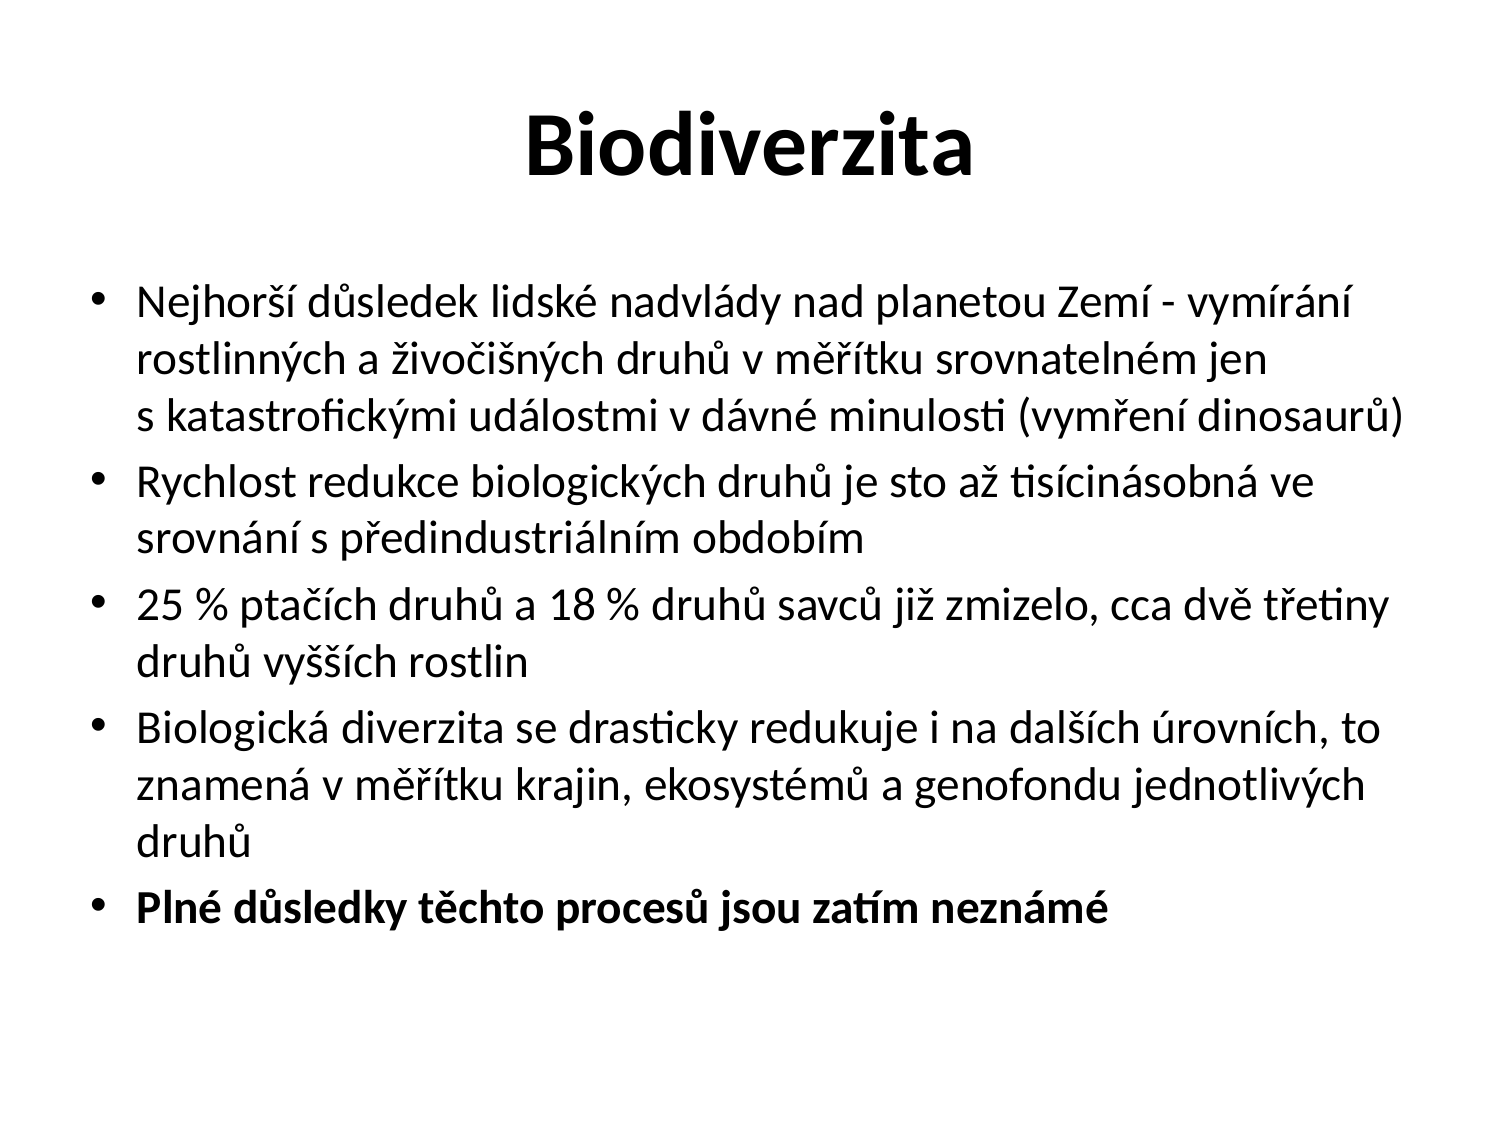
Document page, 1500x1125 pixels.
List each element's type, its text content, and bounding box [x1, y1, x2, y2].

list Nejhorší důsledek lidské nadvlády nad planetou Zemí - vymírání rostlinných a živočišných druhů v měřítku srovnatelném jen s katastrofickými událostmi v dávné minulosti (vymření dinosaurů) Rychlost redukce biologických druhů je sto až tisícinásobná ve srovnání s předindustriálním obdobím 25 % ptačích druhů a 18 % druhů savců již zmizelo, cca dvě třetiny druhů vyšších rostlin Biologická diverzita se drasticky redukuje i na dalších úrovních, to znamená v měřítku krajin, ekosystémů a genofondu jednotlivých druhů Plné důsledky těchto procesů jsou zatím neznámé [75, 262, 1425, 1005]
title Biodiverzita [75, 45, 1425, 233]
